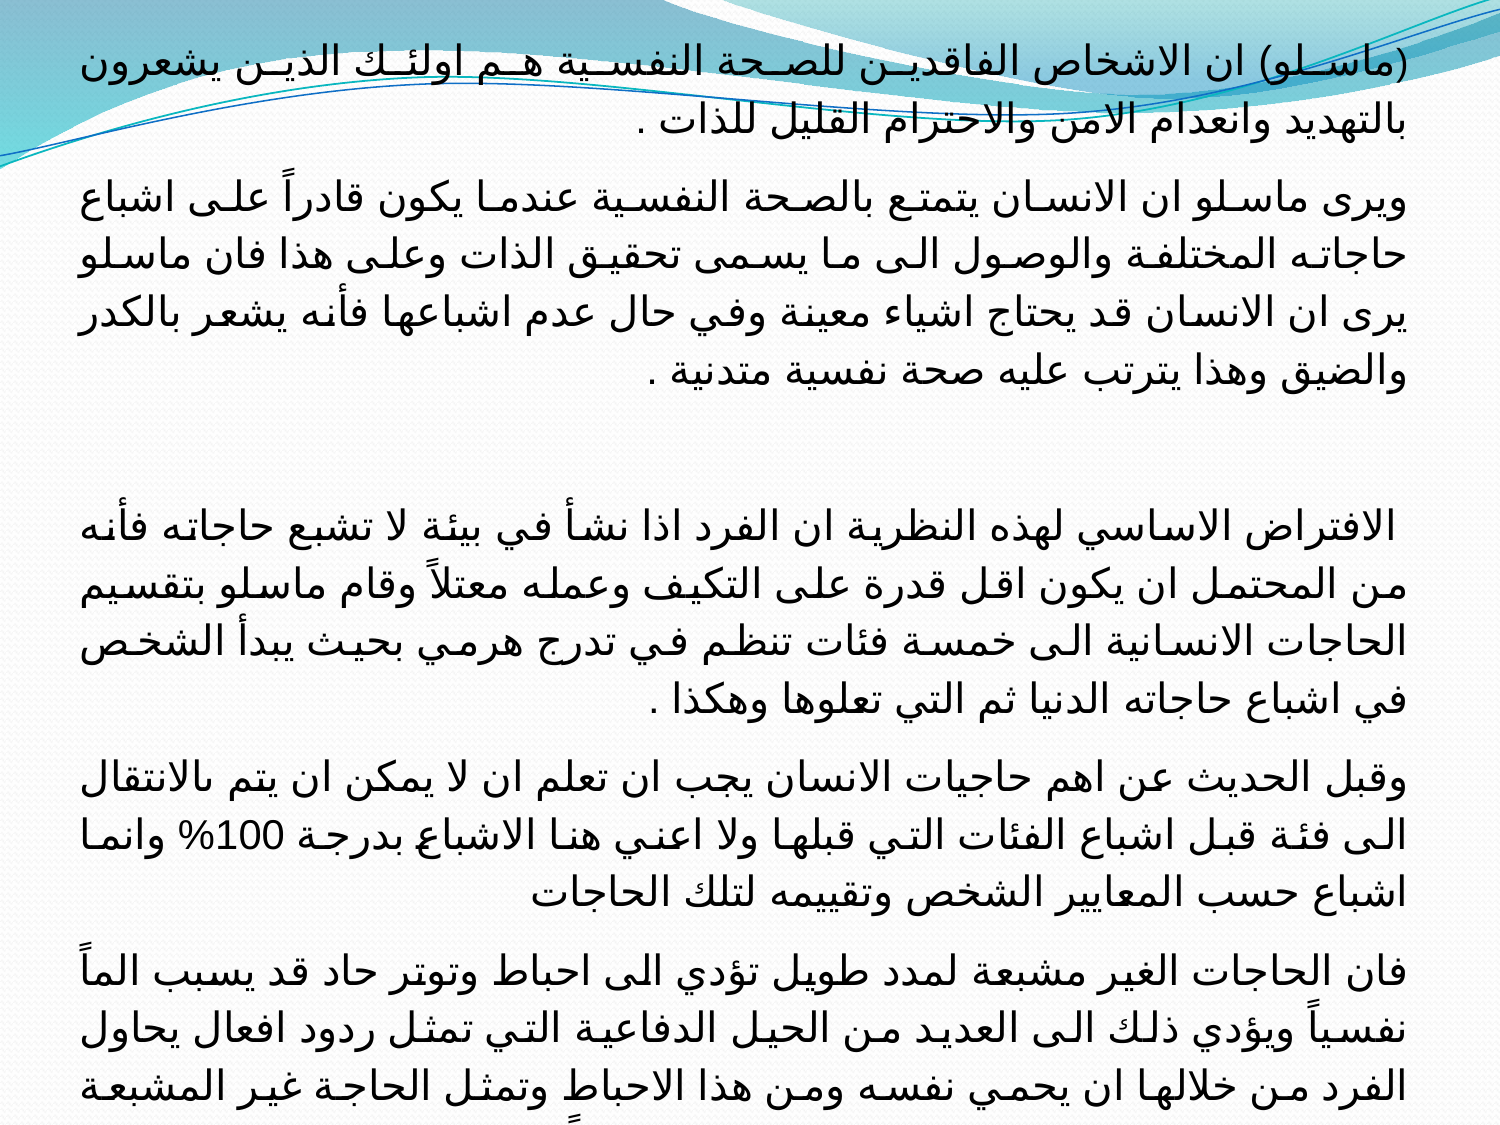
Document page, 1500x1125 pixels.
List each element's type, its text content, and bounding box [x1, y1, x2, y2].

text_box (ماسلو) ان الاشخاص الفاقدين للصحة النفسية هم اولئك الذين يشعرون بالتهديد وانعدام الامن والاحترام القليل للذات . ويرى ماسلو ان الانسان يتمتع بالصحة النفسية عندما يكون قادراً على اشباع حاجاته المختلفة والوصول الى ما يسمى تحقيق الذات وعلى هذا فان ماسلو يرى ان الانسان قد يحتاج اشياء معينة وفي حال عدم اشباعها فأنه يشعر بالكدر والضيق وهذا يترتب عليه صحة نفسية متدنية . الافتراض الاساسي لهذه النظرية ان الفرد اذا نشأ في بيئة لا تشبع حاجاته فأنه من المحتمل ان يكون اقل قدرة على التكيف وعمله معتلاً وقام ماسلو بتقسيم الحاجات الانسانية الى خمسة فئات تنظم في تدرج هرمي بحيث يبدأ الشخص في اشباع حاجاته الدنيا ثم التي تعلوها وهكذا . وقبل الحديث عن اهم حاجيات الانسان يجب ان تعلم ان لا يمكن ان يتم ىالانتقال الى فئة قبل اشباع الفئات التي قبلها ولا اعني هنا الاشباع بدرجة 100% وانما اشباع حسب المعايير الشخص وتقييمه لتلك الحاجات فان الحاجات الغير مشبعة لمدد طويل تؤدي الى احباط وتوتر حاد قد يسبب الماً نفسياً ويؤدي ذلك الى العديد من الحيل الدفاعية التي تمثل ردود افعال يحاول الفرد من خلالها ان يحمي نفسه ومن هذا الاحباط وتمثل الحاجة غير المشبعة قوة كامن داخل الانسان تحثه على التصرف بحثاً عن اشباع الحاجات فالحاجة قوة دافعه لسلوك الفرد فاحتياج الافراد الى مأكل ومأوى (حاجات اساسية ) يمل قوة دافعة لهم للبحث عن وسيلة لاشباع هذه الحاجات وتتدرج الحاجات حسب اهميتها وهي : [64, 19, 1424, 1125]
